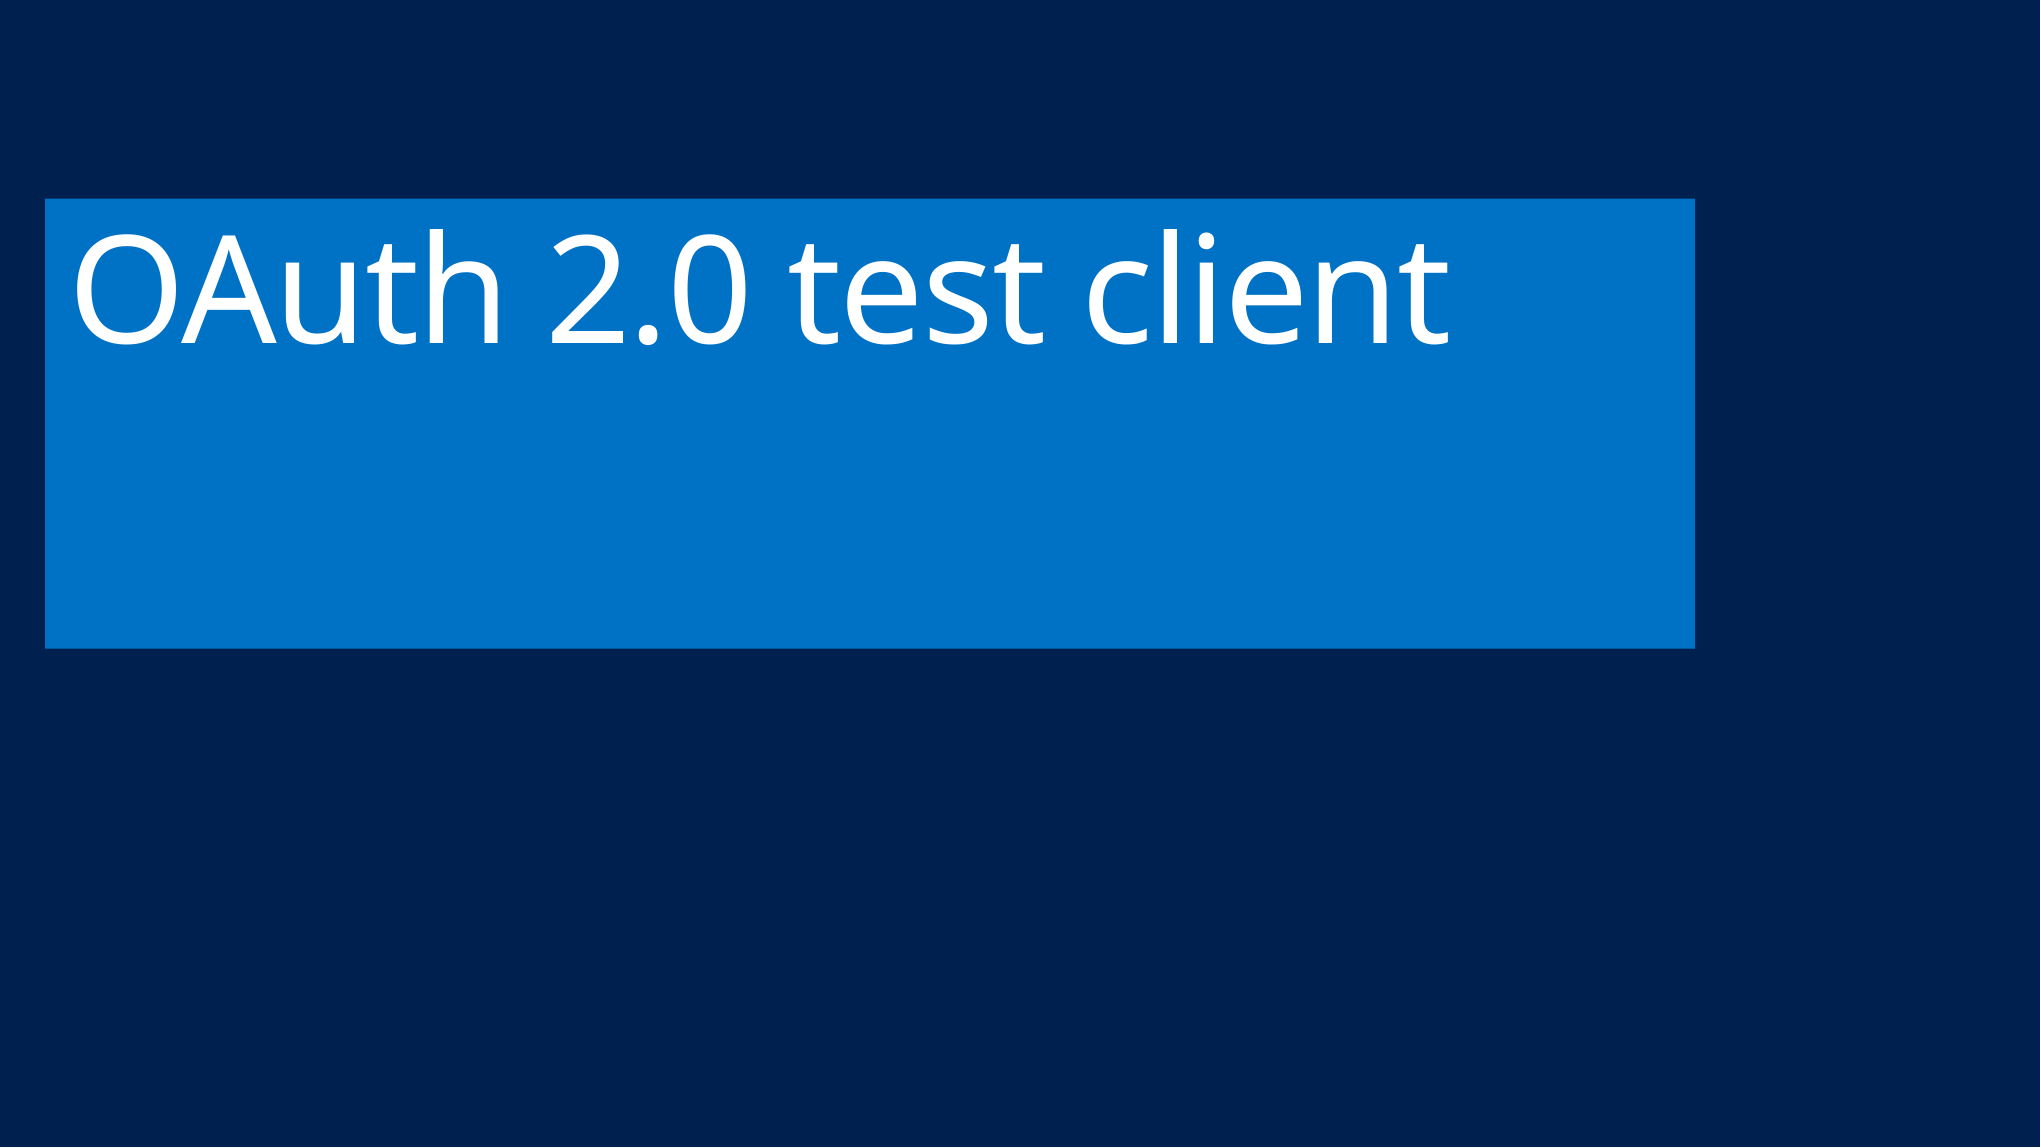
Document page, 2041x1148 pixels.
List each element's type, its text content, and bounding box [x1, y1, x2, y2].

title OAuth 2.0 test client [45, 198, 1695, 651]
